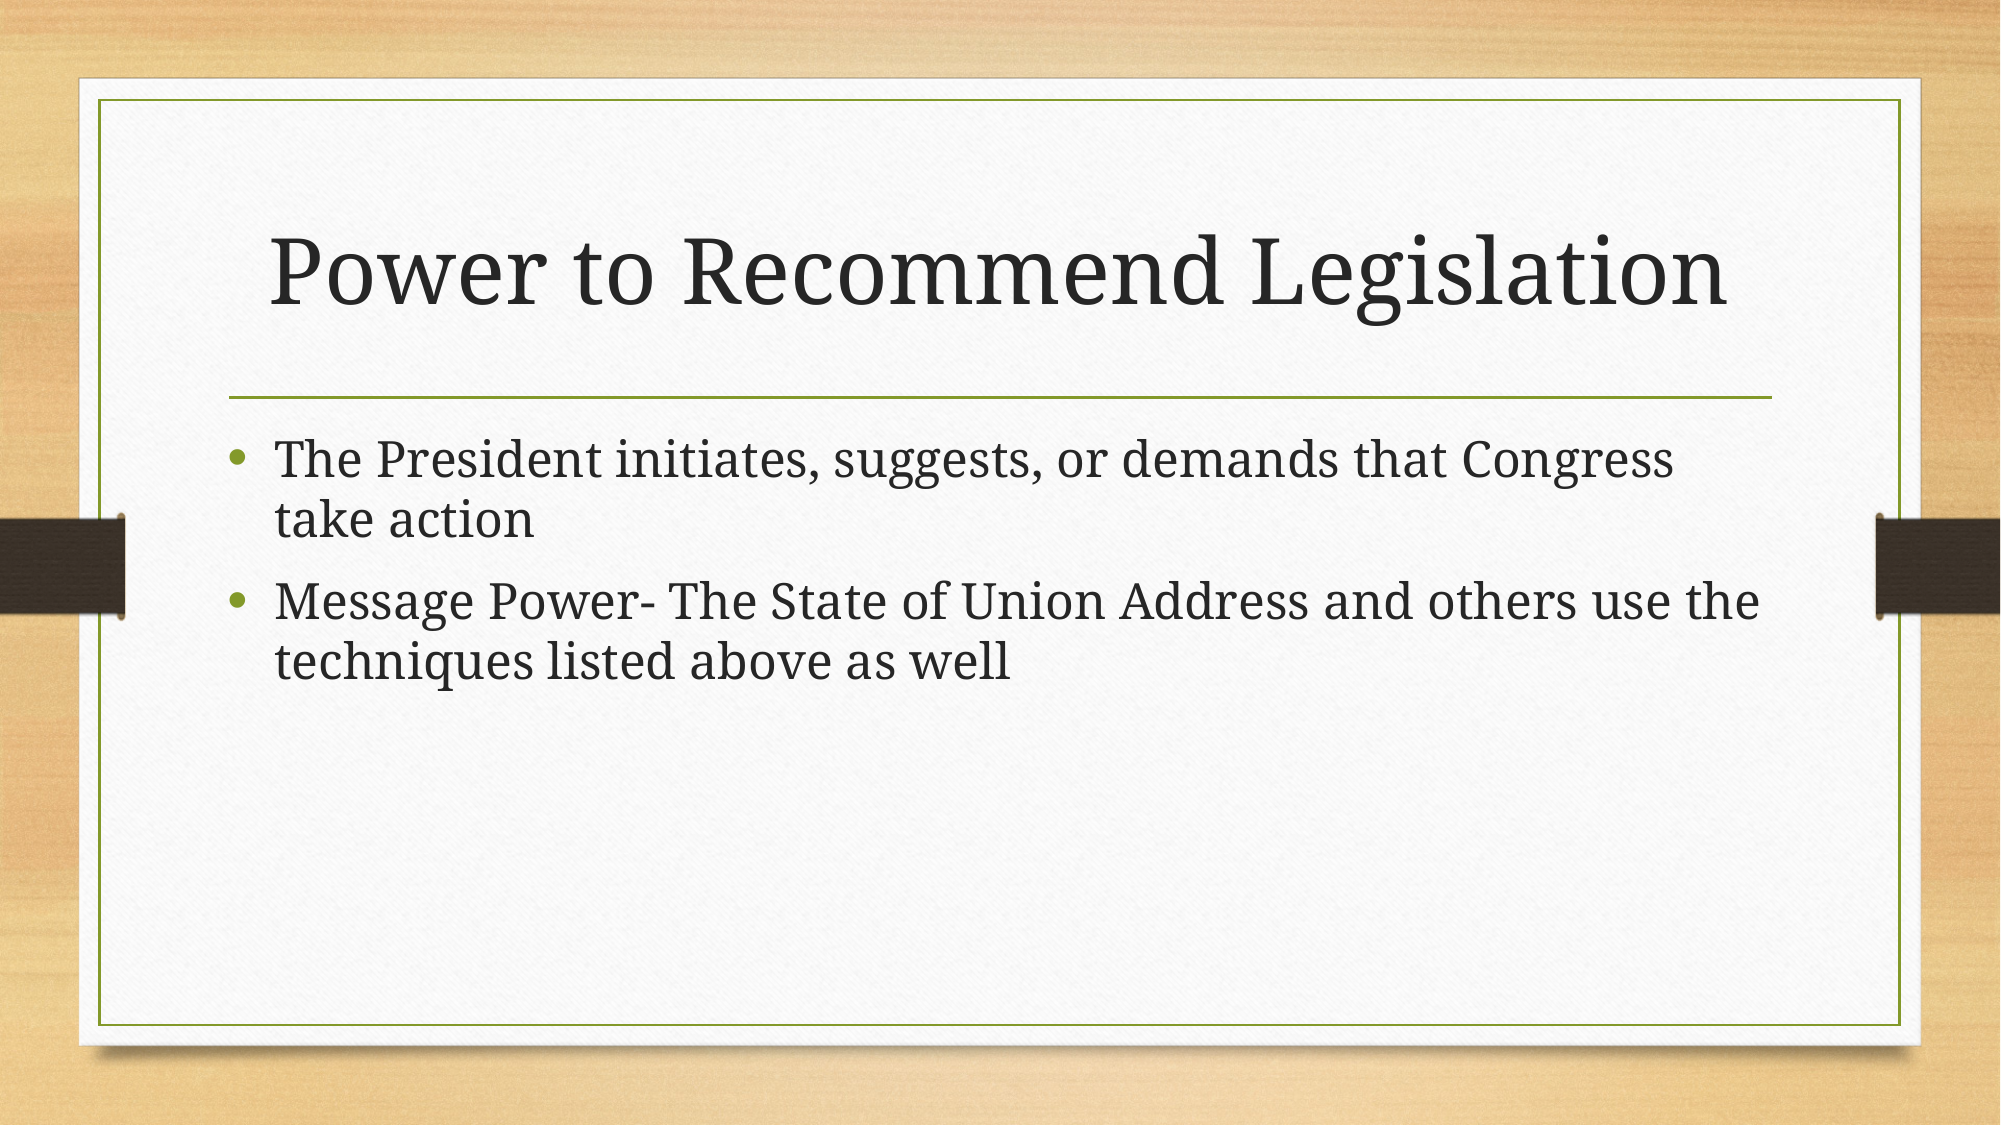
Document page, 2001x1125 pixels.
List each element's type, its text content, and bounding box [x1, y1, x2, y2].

picture [0, 0, 2001, 1125]
list The President initiates, suggests, or demands that Congress take action Message Power- The State of Union Address and others use the techniques listed above as well [212, 419, 1788, 964]
title Power to Recommend Legislation [212, 161, 1788, 375]
